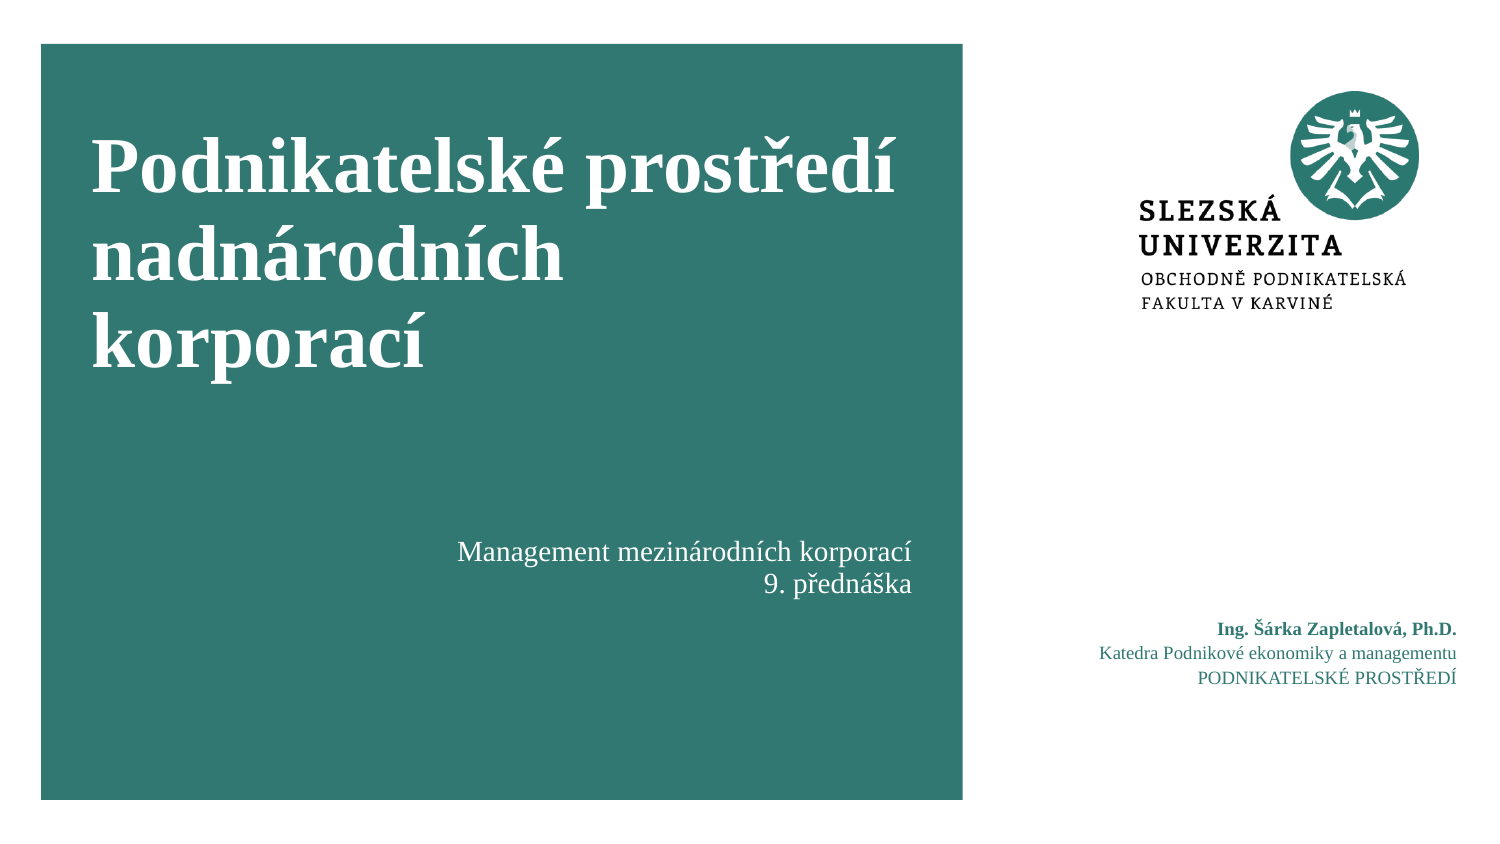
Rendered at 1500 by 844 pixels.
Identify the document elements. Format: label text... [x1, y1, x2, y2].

picture [1139, 90, 1419, 309]
subtitle Management mezinárodních korporací 9. přednáška [289, 528, 928, 753]
text_box [39, 42, 965, 802]
title Podnikatelské prostředí nadnárodních korporací [76, 114, 916, 470]
text_box Ing. Šárka Zapletalová, Ph.D. Katedra Podnikové ekonomiky a managementu PODNIKATELSKÉ PROSTŘEDÍ [1080, 610, 1472, 800]
